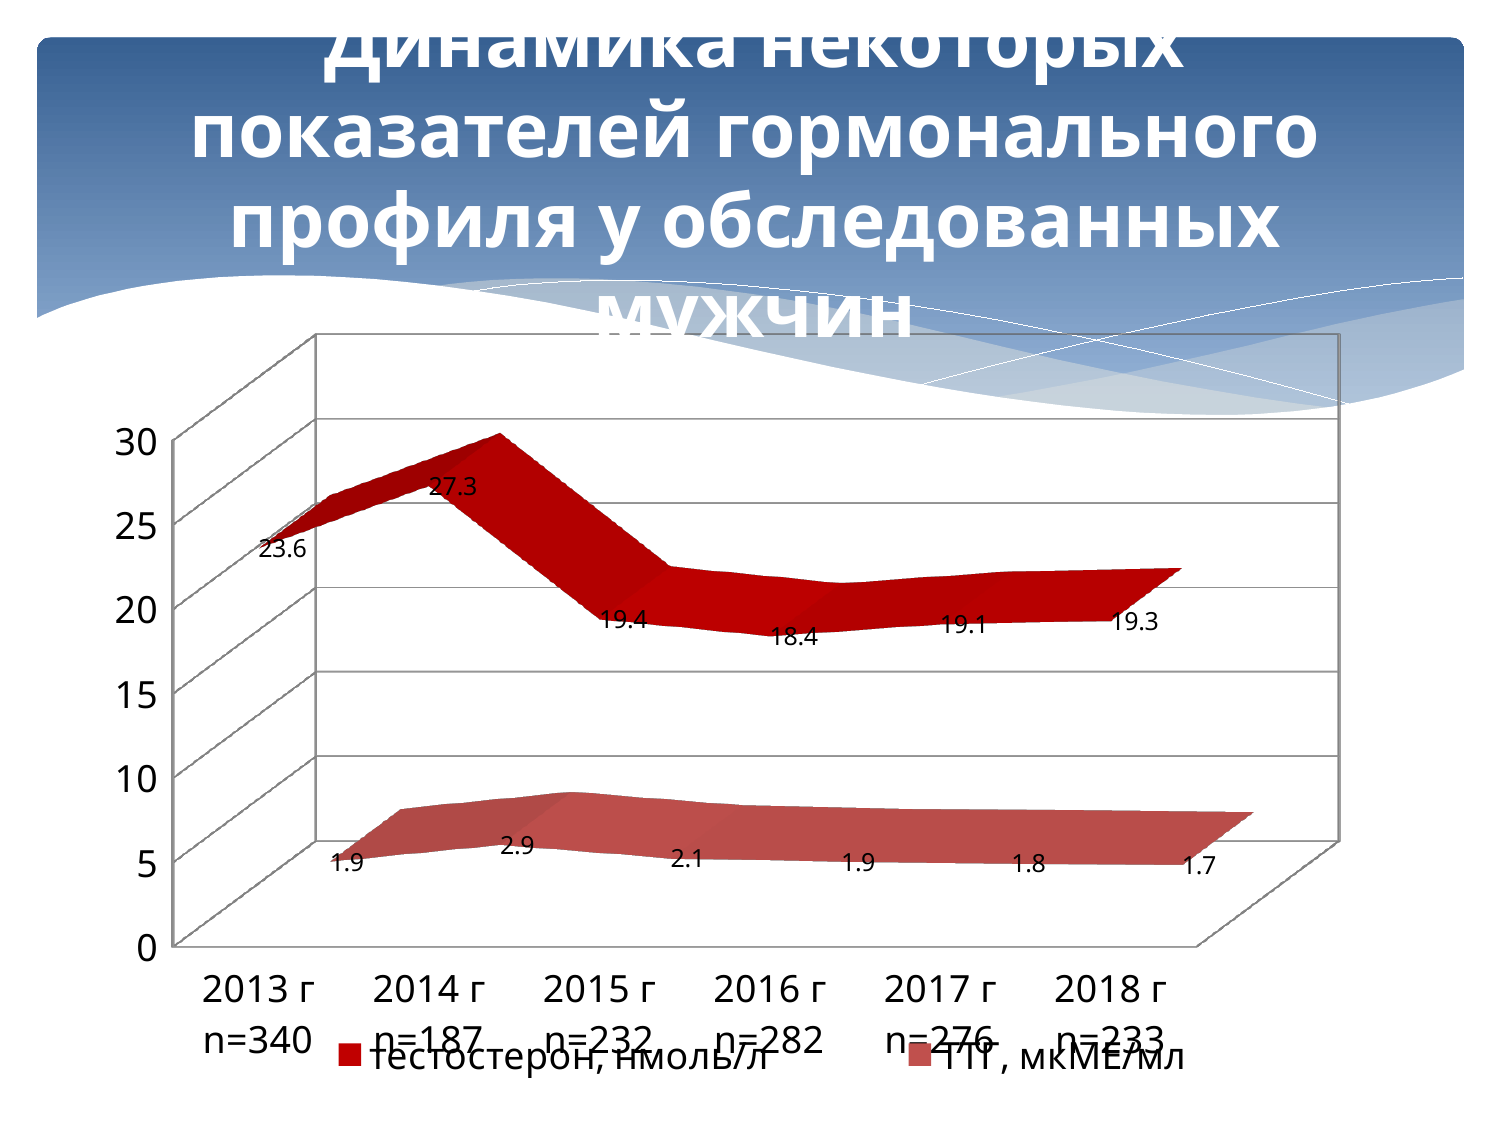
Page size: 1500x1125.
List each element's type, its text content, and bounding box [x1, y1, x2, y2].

title Динамика некоторых показателей гормонального профиля у обследованных мужчин [75, 30, 1436, 315]
chart [111, 302, 1359, 1095]
